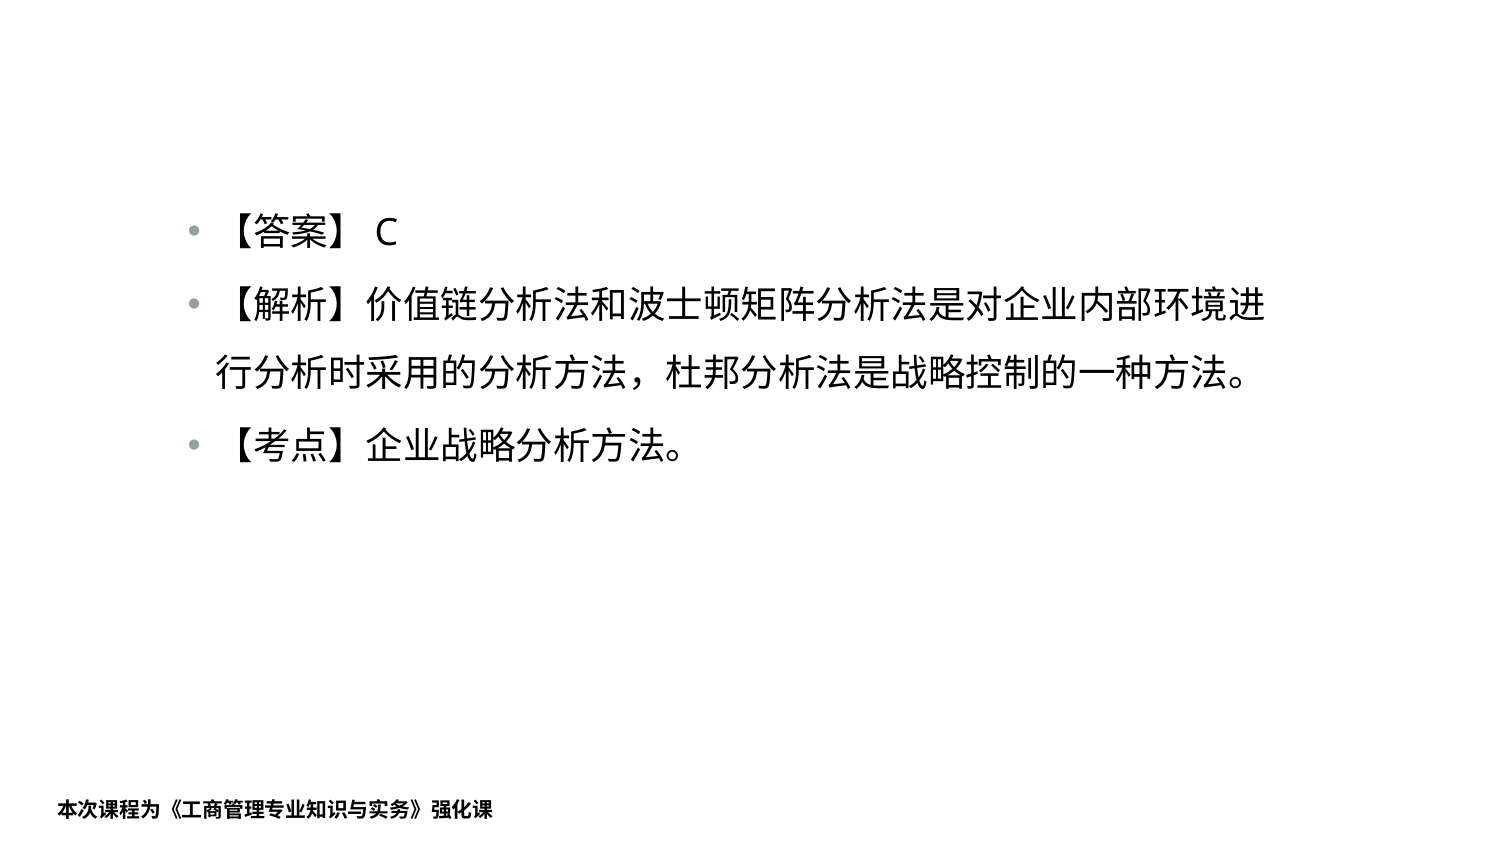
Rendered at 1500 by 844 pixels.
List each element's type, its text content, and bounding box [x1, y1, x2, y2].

list 【答案】C 【解析】价值链分析法和波士顿矩阵分析法是对企业内部环境进行分析时采用的分析方法，杜邦分析法是战略控制的一种方法。 【考点】企业战略分析方法。 [158, 178, 1293, 722]
